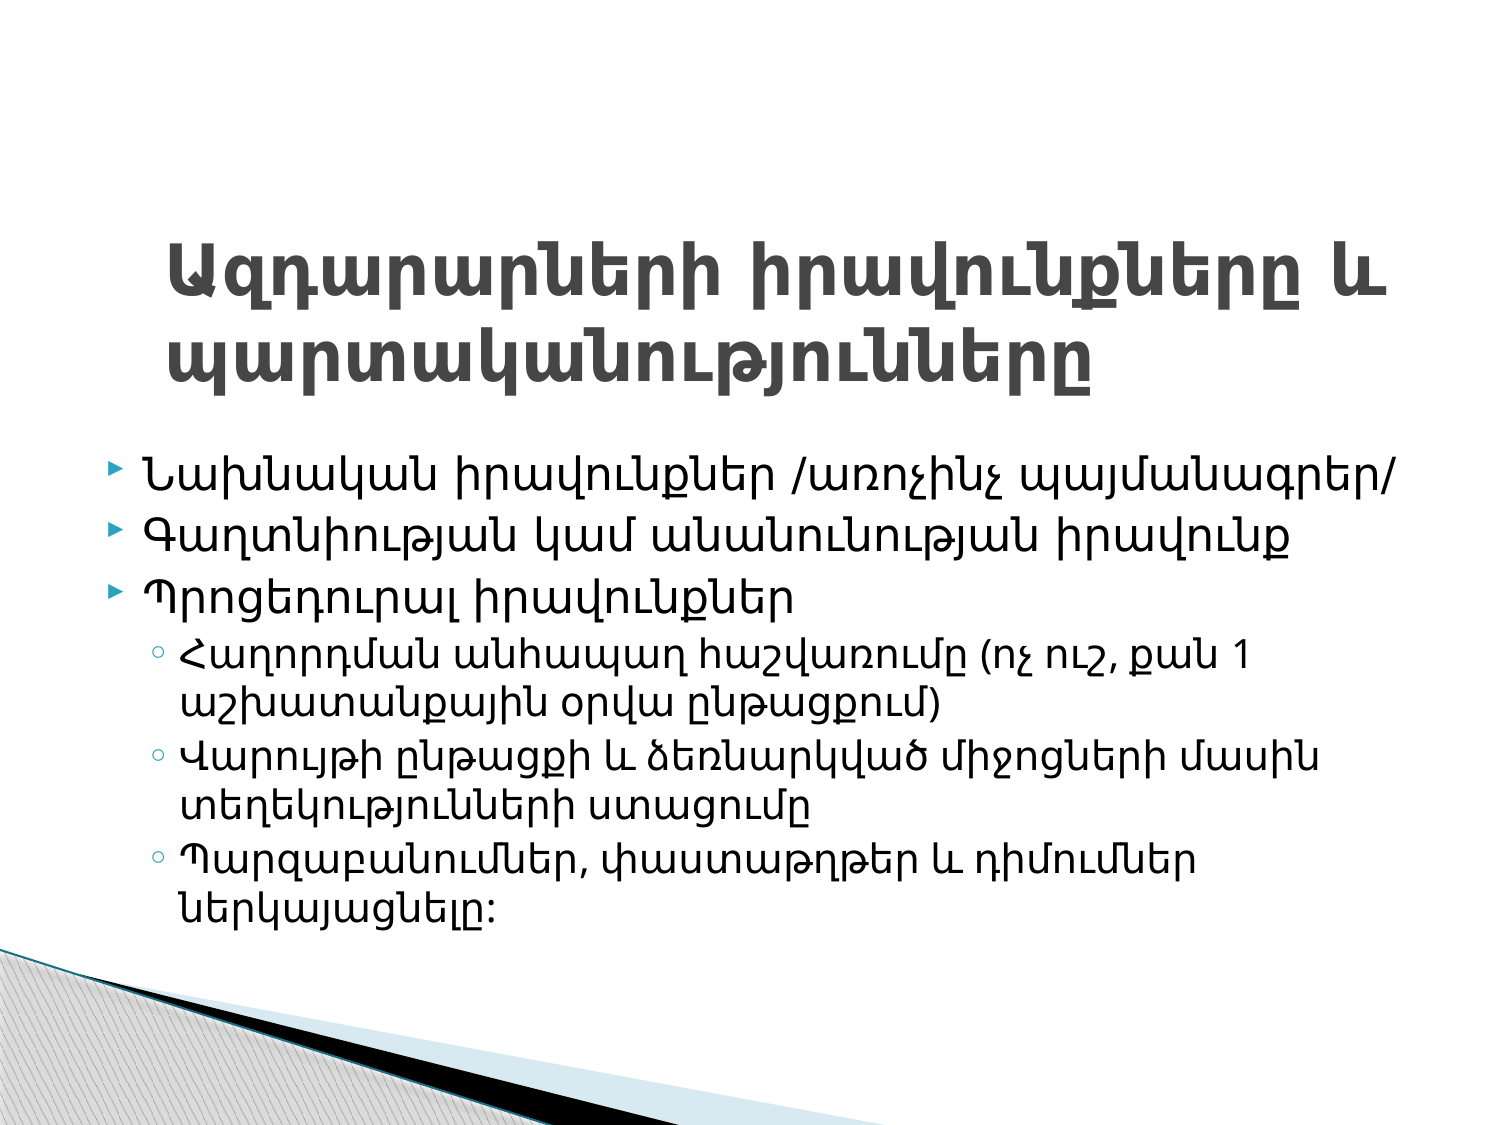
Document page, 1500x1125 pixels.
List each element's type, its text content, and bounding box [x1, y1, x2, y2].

list Նախնական իրավունքներ /առոչինչ պայմանագրեր/ Գաղտնիության կամ անանունության իրավունք Պրոցեդուրալ իրավունքներ Հաղորդման անհապաղ հաշվառումը (ոչ ուշ, քան 1 աշխատանքային օրվա ընթացքում) Վարույթի ընթացքի և ձեռնարկված միջոցների մասին տեղեկությունների ստացումը Պարզաբանումներ, փաստաթղթեր և դիմումներ ներկայացնելը: [75, 437, 1425, 986]
title Ազդարարների իրավունքները և պարտականությունները [150, 216, 1500, 404]
